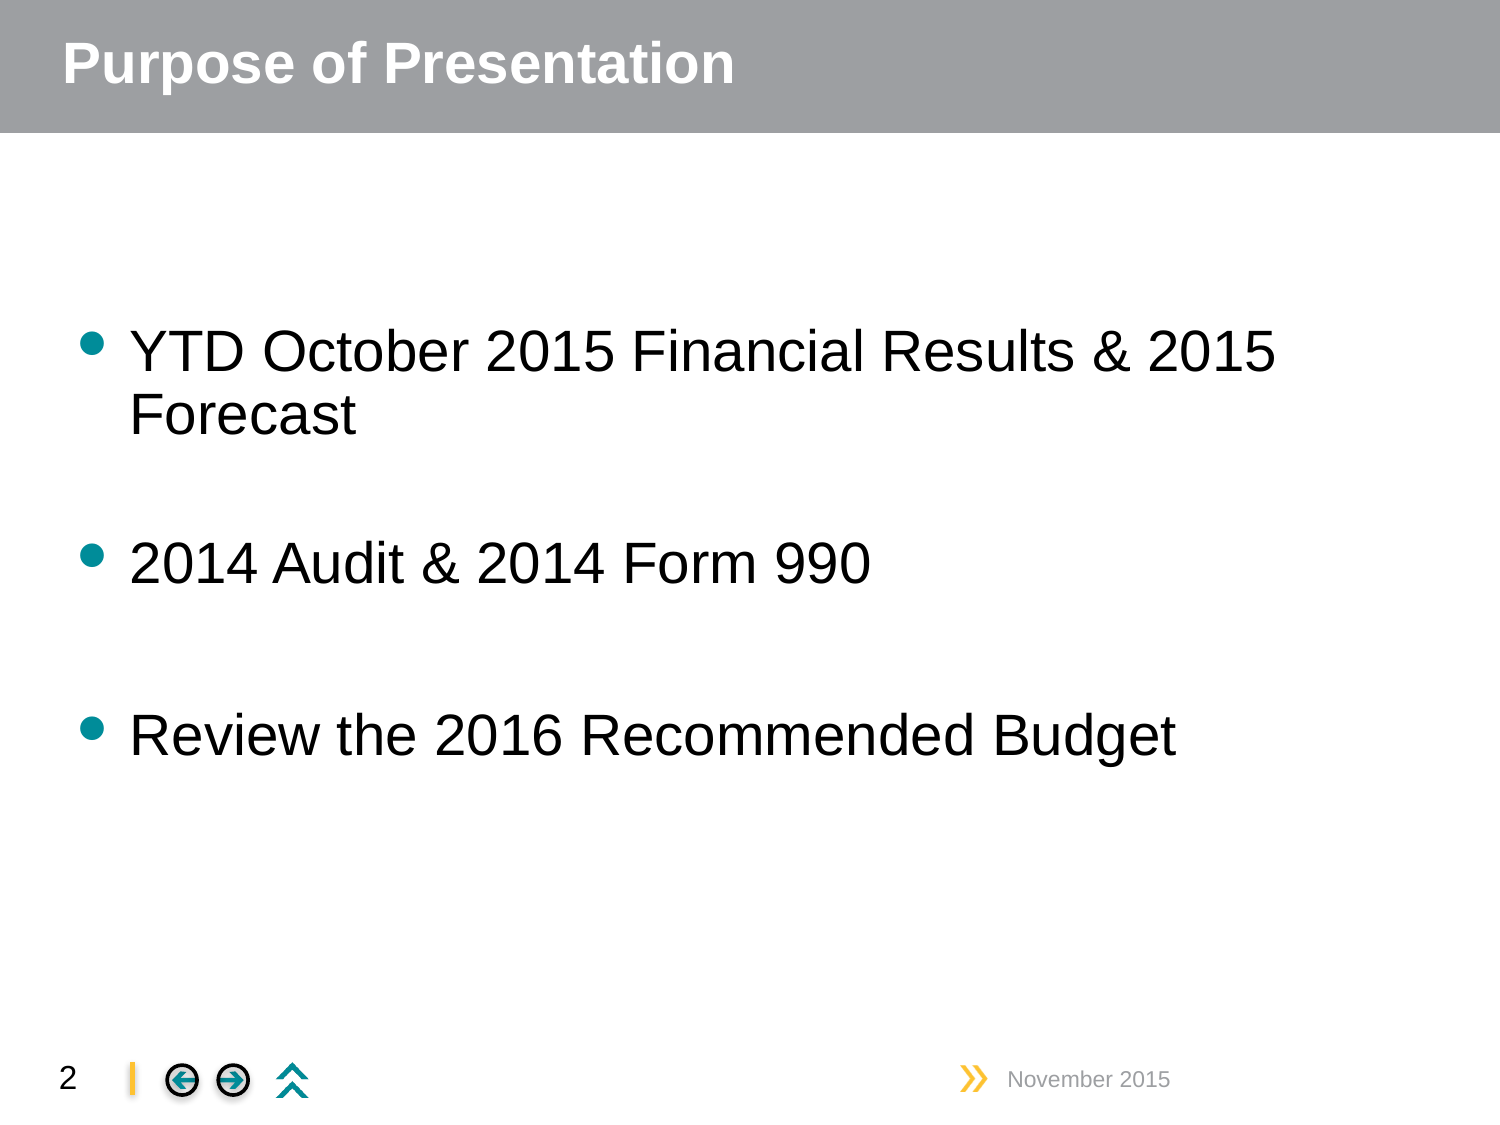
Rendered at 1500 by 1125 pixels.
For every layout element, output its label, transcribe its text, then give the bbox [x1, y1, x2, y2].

list YTD October 2015 Financial Results & 2015 Forecast 2014 Audit & 2014 Form 990 Review the 2016 Recommended Budget [76, 228, 1451, 806]
picture [960, 1065, 988, 1092]
title Purpose of Presentation [63, 0, 1438, 131]
picture [275, 1062, 309, 1098]
